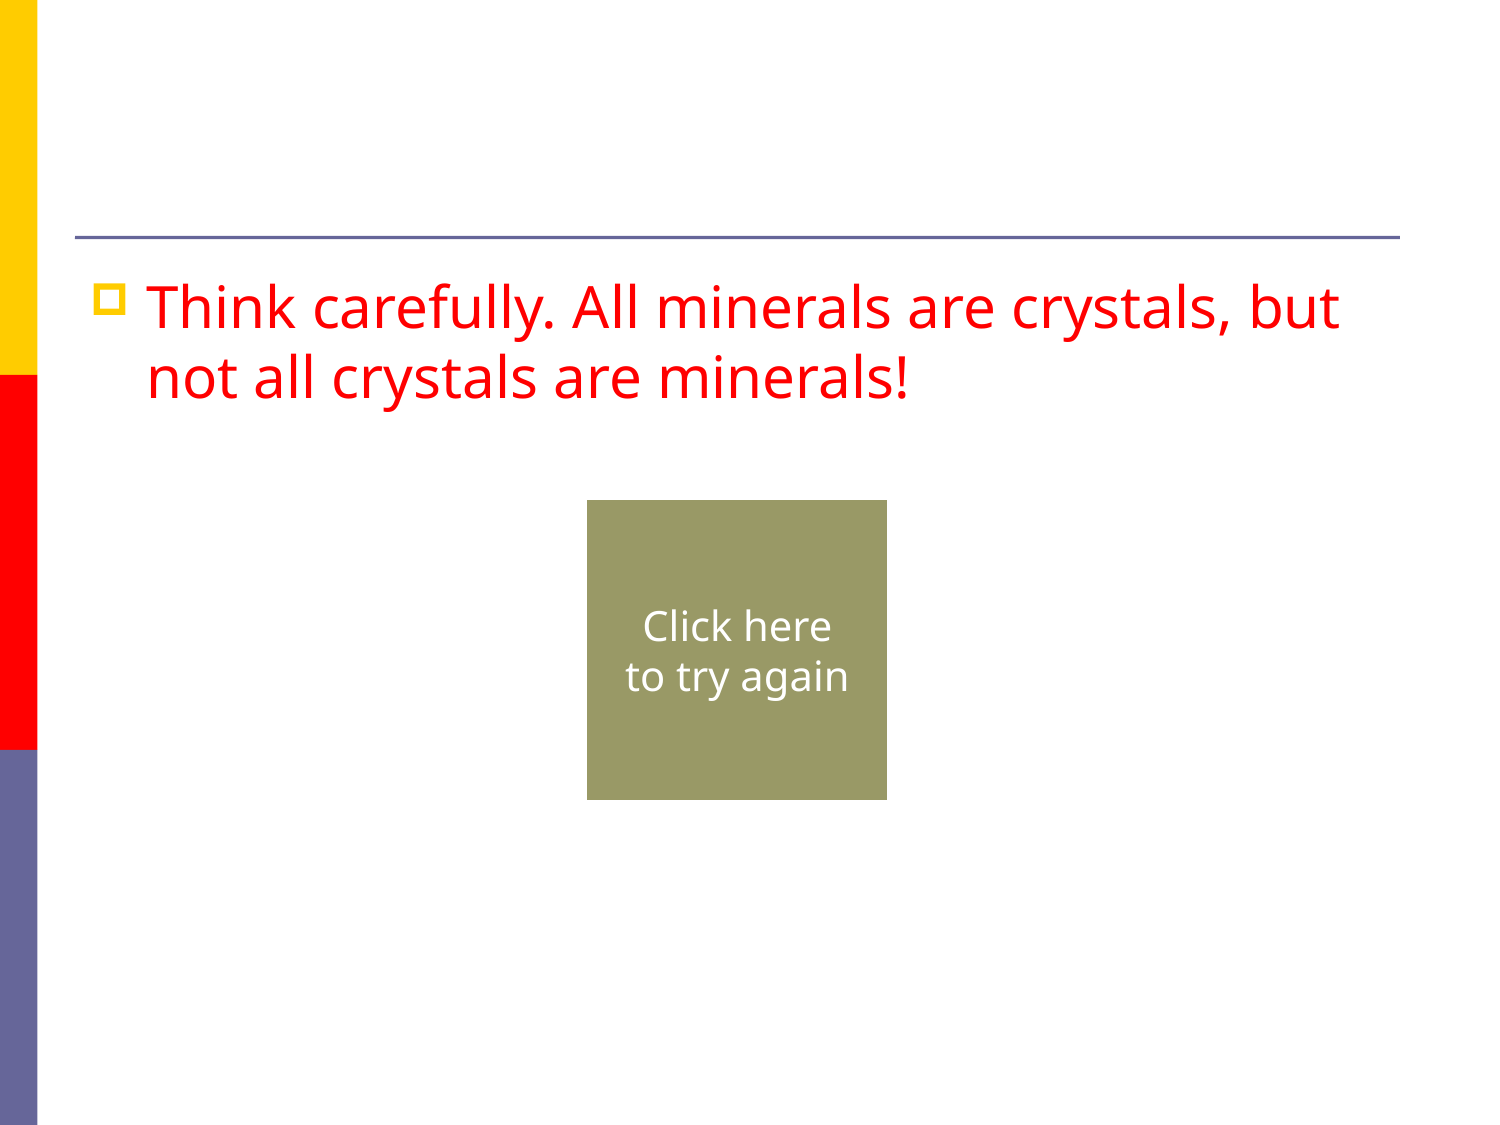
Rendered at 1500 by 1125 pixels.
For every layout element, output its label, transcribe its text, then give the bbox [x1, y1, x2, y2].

list Think carefully. All minerals are crystals, but not all crystals are minerals! [75, 262, 1425, 1006]
text_box Click here to try again [587, 499, 888, 800]
